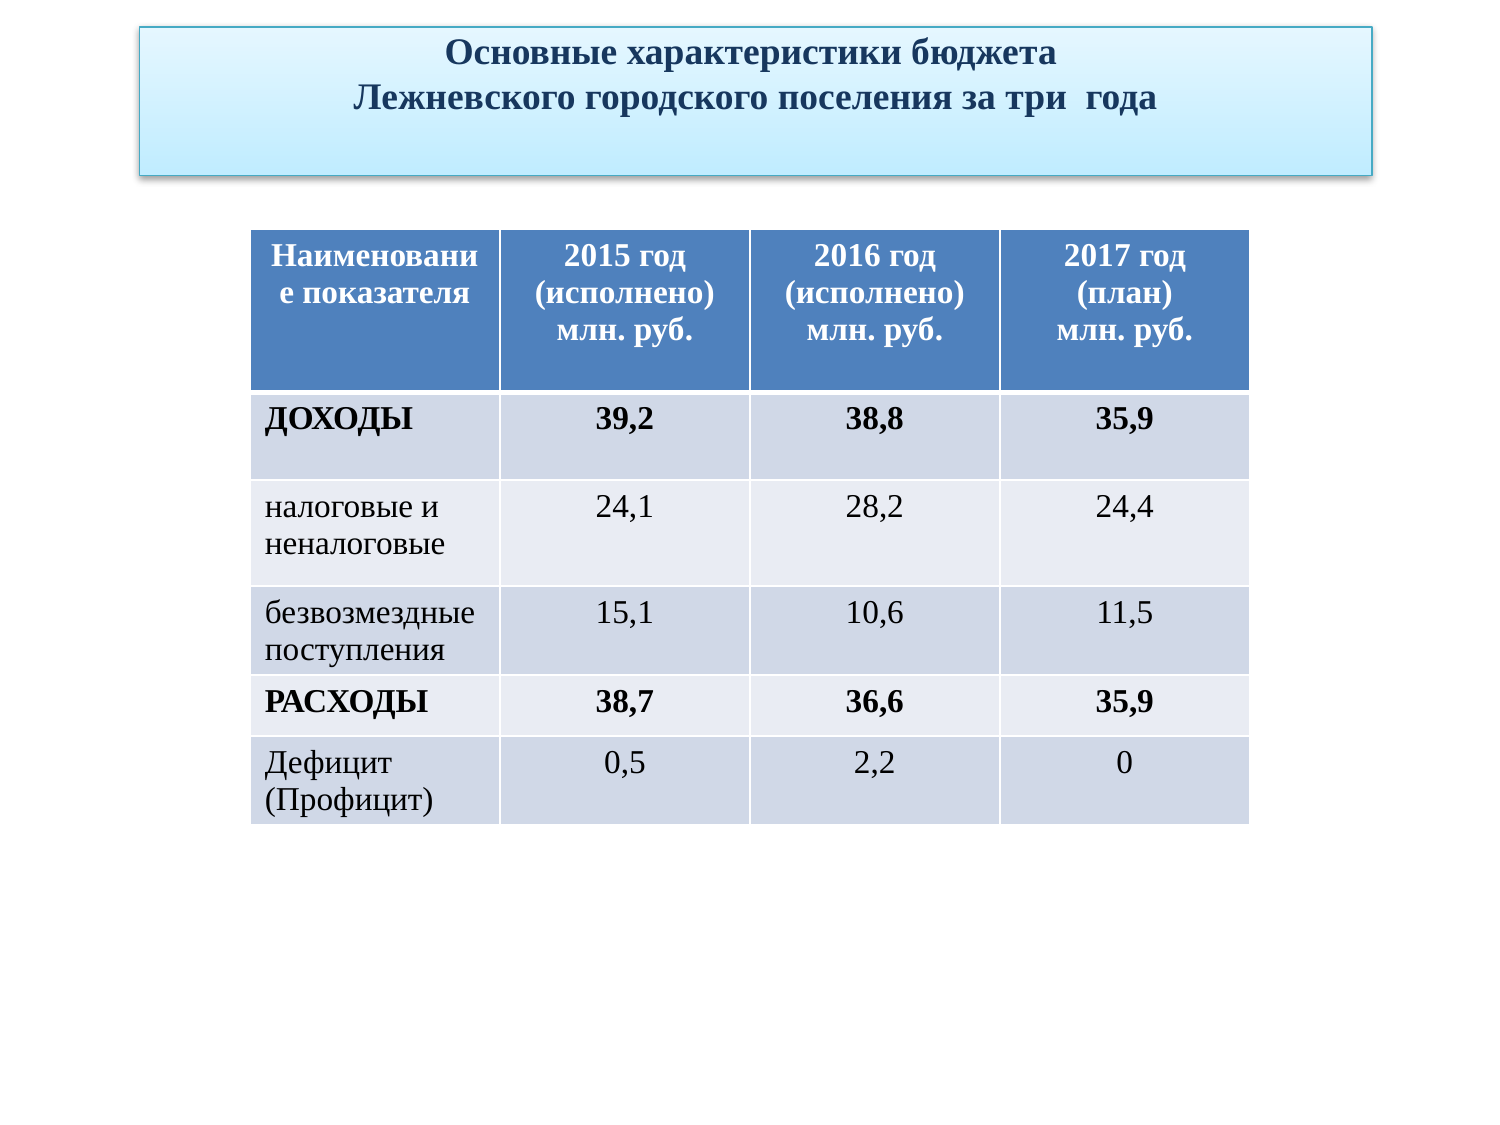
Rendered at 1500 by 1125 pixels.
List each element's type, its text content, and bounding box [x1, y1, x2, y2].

table_cell 10,6 [751, 587, 999, 674]
table_header Наименование показателя [251, 230, 499, 390]
table_cell 0 [1001, 737, 1249, 824]
table_cell РАСХОДЫ [251, 676, 499, 735]
table_cell безвозмездные поступления [251, 587, 499, 674]
table_header 2015 год (исполнено) млн. руб. [501, 230, 749, 390]
table_cell 38,8 [751, 395, 999, 479]
table_cell 28,2 [751, 481, 999, 585]
table_cell 35,9 [1001, 676, 1249, 735]
table_header 2016 год (исполнено) млн. руб. [751, 230, 999, 390]
table_cell ДОХОДЫ [251, 395, 499, 479]
table_cell 39,2 [501, 395, 749, 479]
table_cell налоговые и неналоговые [251, 481, 499, 585]
table_cell 36,6 [751, 676, 999, 735]
table_header 2017 год (план) млн. руб. [1001, 230, 1249, 390]
table_cell 24,4 [1001, 481, 1249, 585]
table_cell 15,1 [501, 587, 749, 674]
table_cell 35,9 [1001, 395, 1249, 479]
table_cell Дефицит (Профицит) [251, 737, 499, 824]
table_cell 11,5 [1001, 587, 1249, 674]
table_cell 38,7 [501, 676, 749, 735]
table_cell 24,1 [501, 481, 749, 585]
table_cell 0,5 [501, 737, 749, 824]
table_cell 2,2 [751, 737, 999, 824]
text_box Основные характеристики бюджета Лежневского городского поселения за три года [139, 26, 1373, 176]
